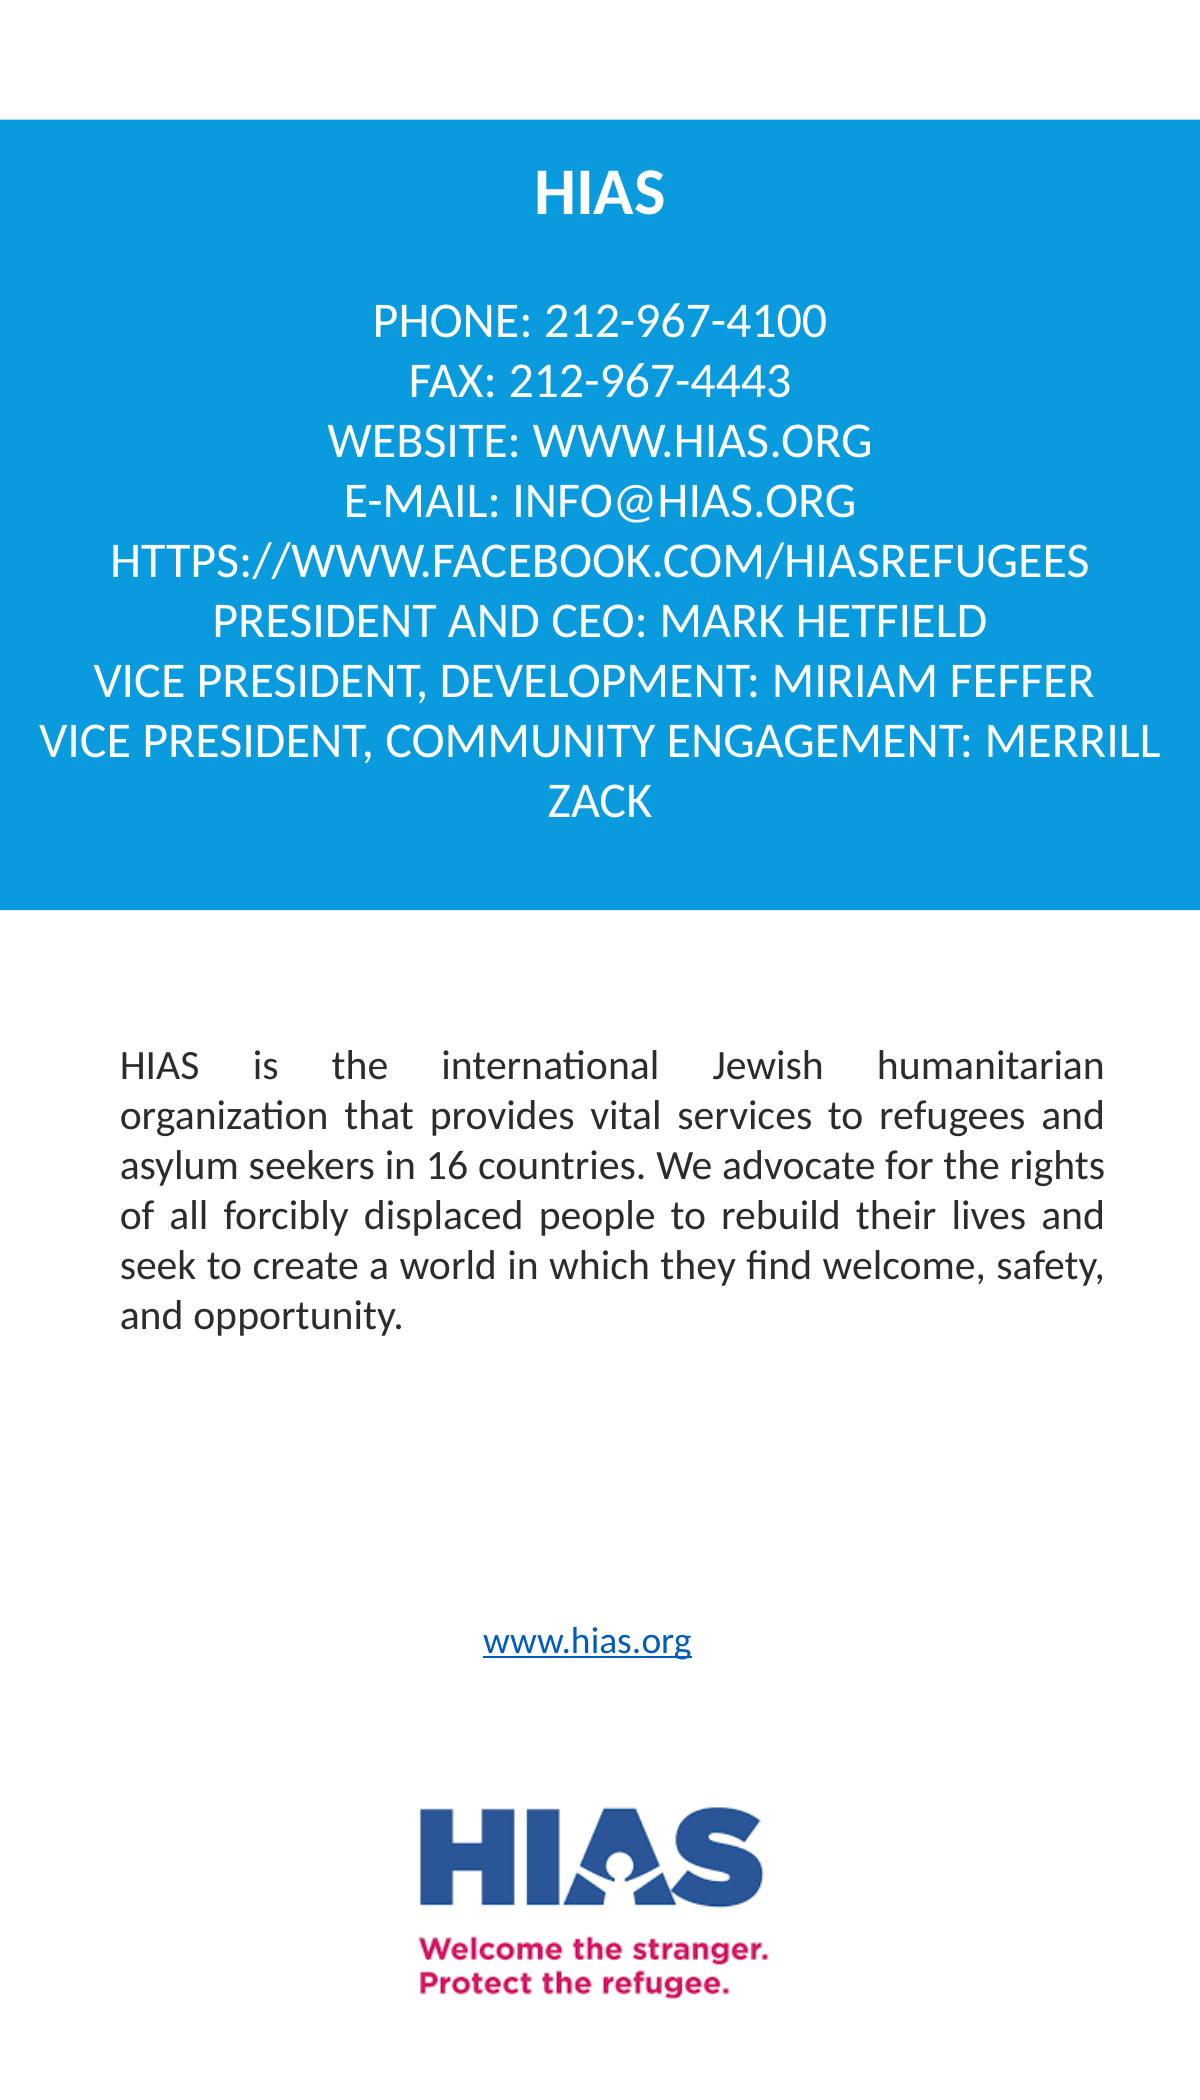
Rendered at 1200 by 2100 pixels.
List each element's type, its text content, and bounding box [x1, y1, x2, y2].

title HIAS Phone: 212-967-4100 Fax: 212-967-4443 Website: www.hias.org E-Mail: Info@hias.org https://www.facebook.com/HIASrefugees President and CEO: Mark Hetfield Vice President, Development: Miriam Feffer Vice President, Community Engagement: Merrill Zack [0, 119, 1200, 911]
text_box HIAS is the international Jewish humanitarian organization that provides vital services to refugees and asylum seekers in 16 countries. We advocate for the rights of all forcibly displaced people to rebuild their lives and seek to create a world in which they find welcome, safety, and opportunity. [105, 1030, 1120, 1346]
text_box www.hias.org [468, 1608, 707, 1714]
picture [372, 1756, 803, 2044]
